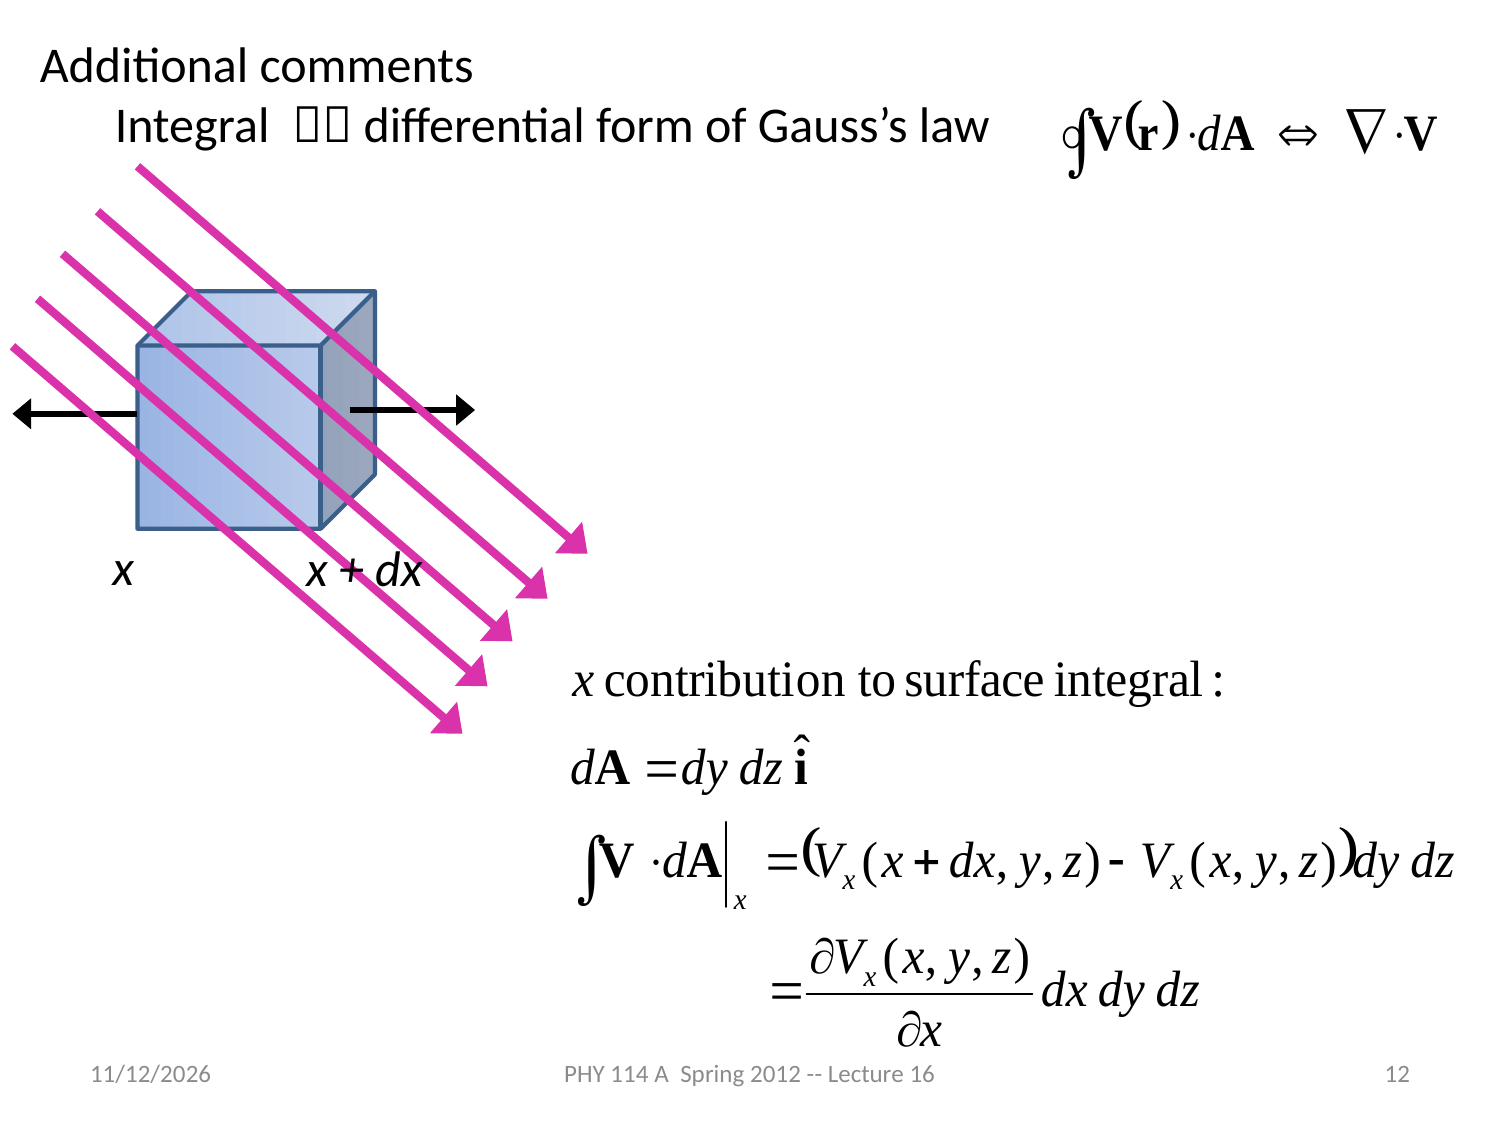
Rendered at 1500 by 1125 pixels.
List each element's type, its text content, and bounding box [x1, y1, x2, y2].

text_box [1053, 90, 1447, 185]
text_box Additional comments Integral  differential form of Gauss’s law [24, 24, 1250, 160]
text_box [562, 649, 1476, 1059]
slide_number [75, 1042, 425, 1103]
footer PHY 114 A Spring 2012 -- Lecture 16 [512, 1042, 988, 1103]
slide_number 12 [1074, 1067, 1425, 1103]
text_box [12, 165, 588, 734]
